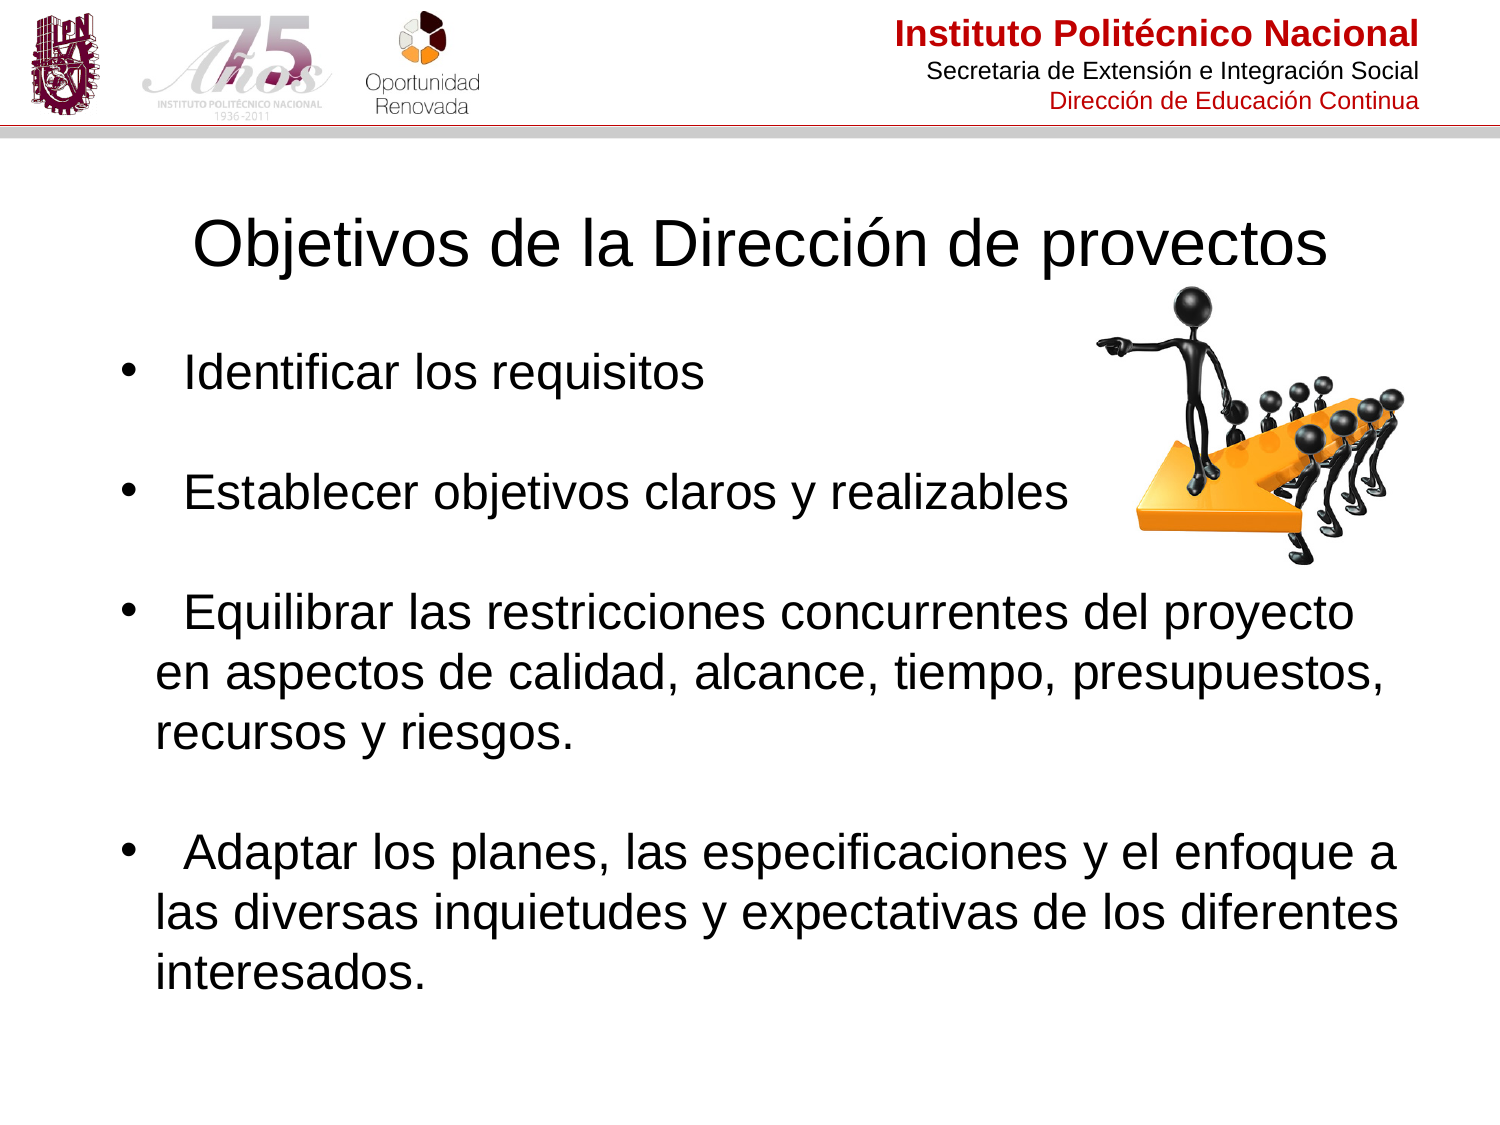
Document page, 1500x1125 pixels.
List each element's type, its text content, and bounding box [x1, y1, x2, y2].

picture [366, 11, 479, 114]
text_box Objetivos de la Dirección de proyectos Identificar los requisitos Establecer objetivos claros y realizables Equilibrar las restricciones concurrentes del proyecto en aspectos de calidad, alcance, tiempo, presupuestos, recursos y riesgos. Adaptar los planes, las especificaciones y el enfoque a las diversas inquietudes y expectativas de los diferentes interesados. [105, 152, 1418, 1008]
picture [1089, 265, 1411, 587]
picture [29, 11, 101, 117]
picture [123, 4, 355, 125]
